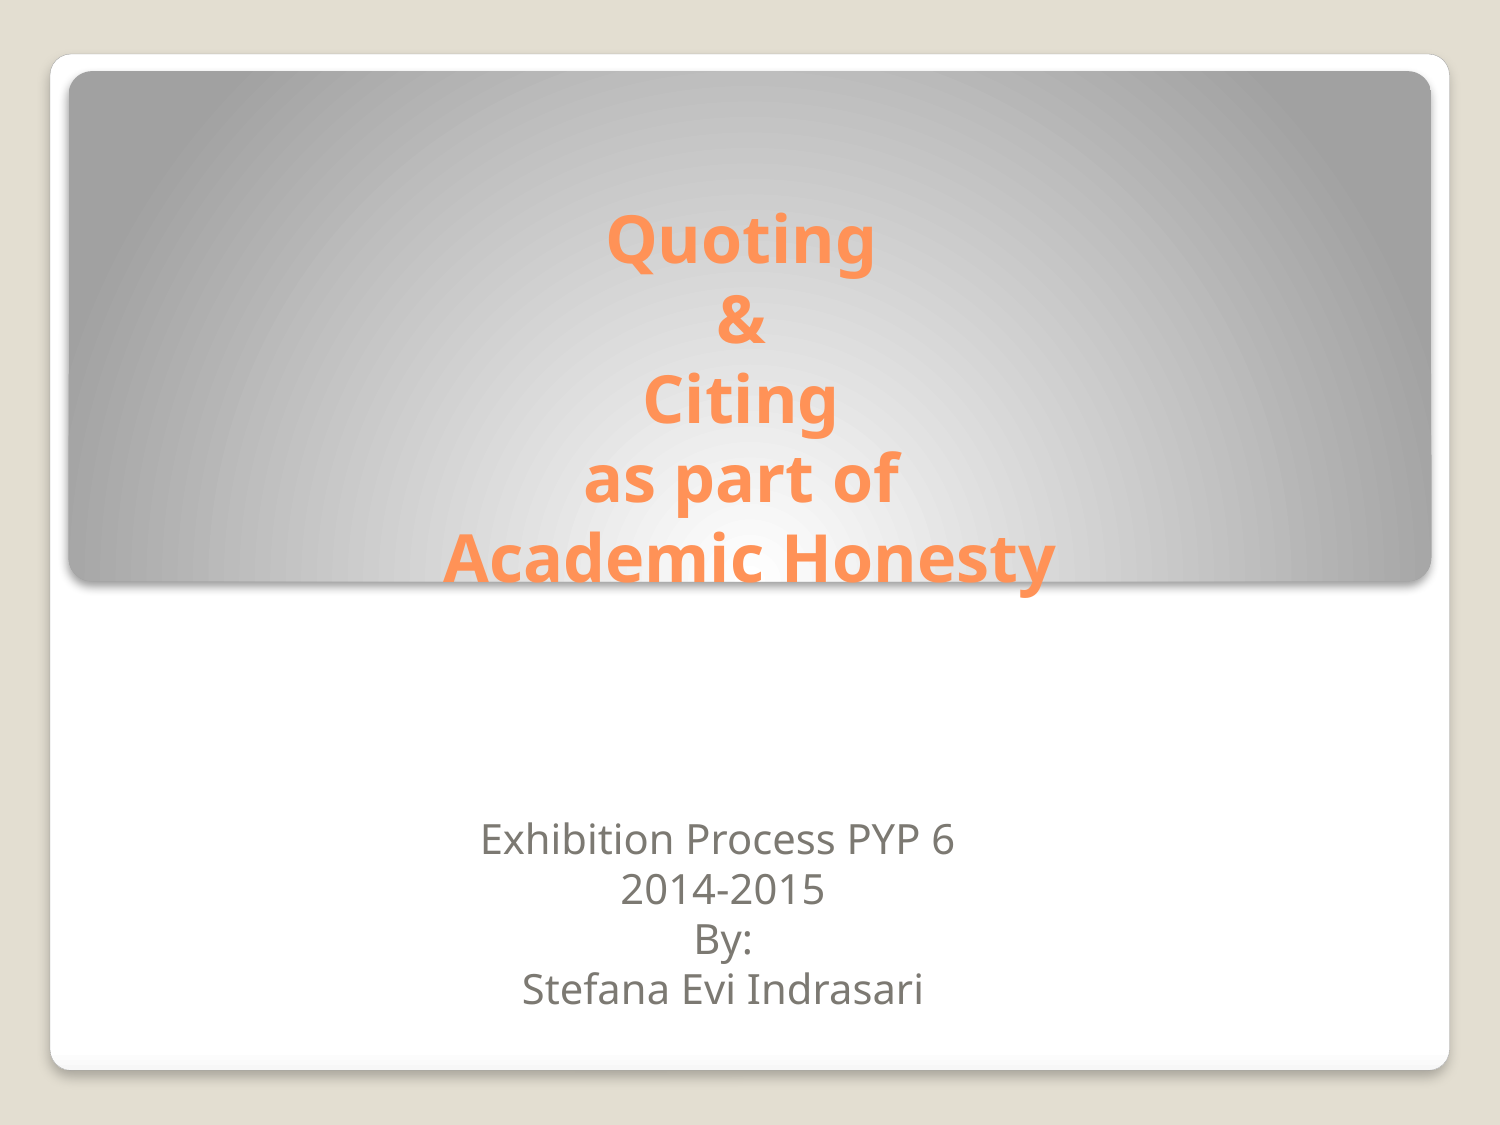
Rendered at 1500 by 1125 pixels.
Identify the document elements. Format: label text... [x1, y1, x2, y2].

title Quoting & Citing as part of Academic Honesty [112, 187, 1388, 604]
subtitle Exhibition Process PYP 6 2014-2015 By: Stefana Evi Indrasari [187, 812, 1238, 1025]
